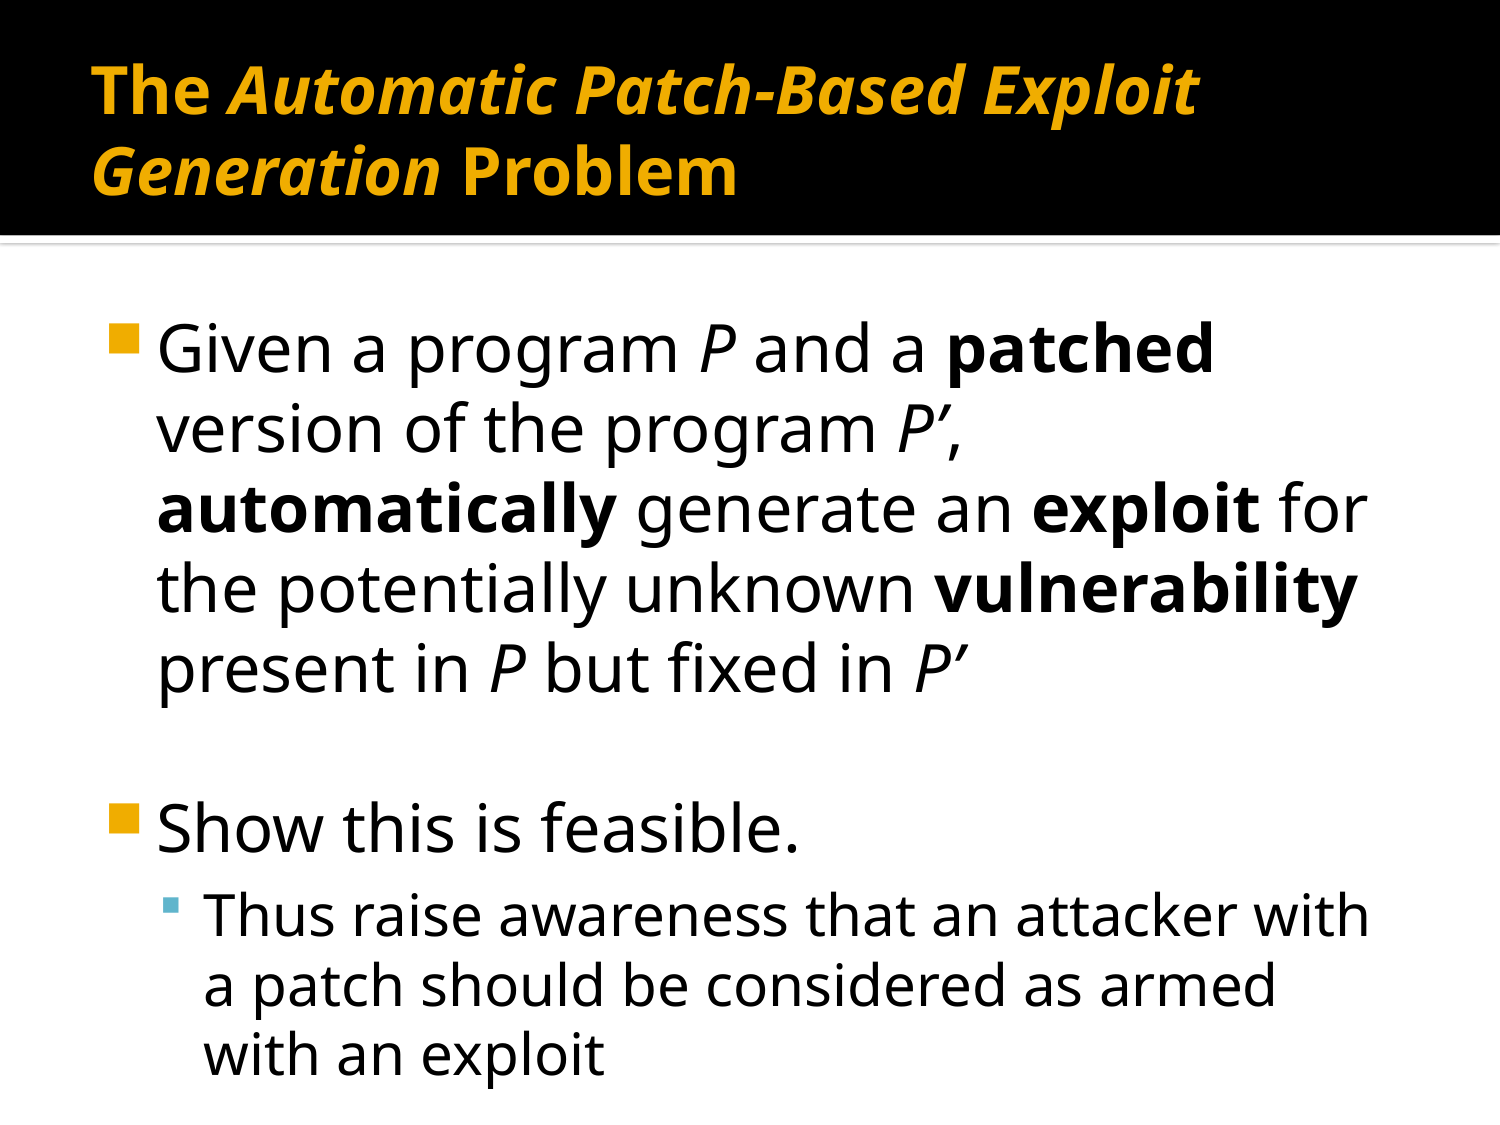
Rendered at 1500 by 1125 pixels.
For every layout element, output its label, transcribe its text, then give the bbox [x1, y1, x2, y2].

title The Automatic Patch-Based Exploit Generation Problem [75, 25, 1425, 231]
list Given a program P and a patched version of the program P’, automatically generate an exploit for the potentially unknown vulnerability present in P but fixed in P’ Show this is feasible. Thus raise awareness that an attacker with a patch should be considered as armed with an exploit [75, 291, 1425, 1050]
